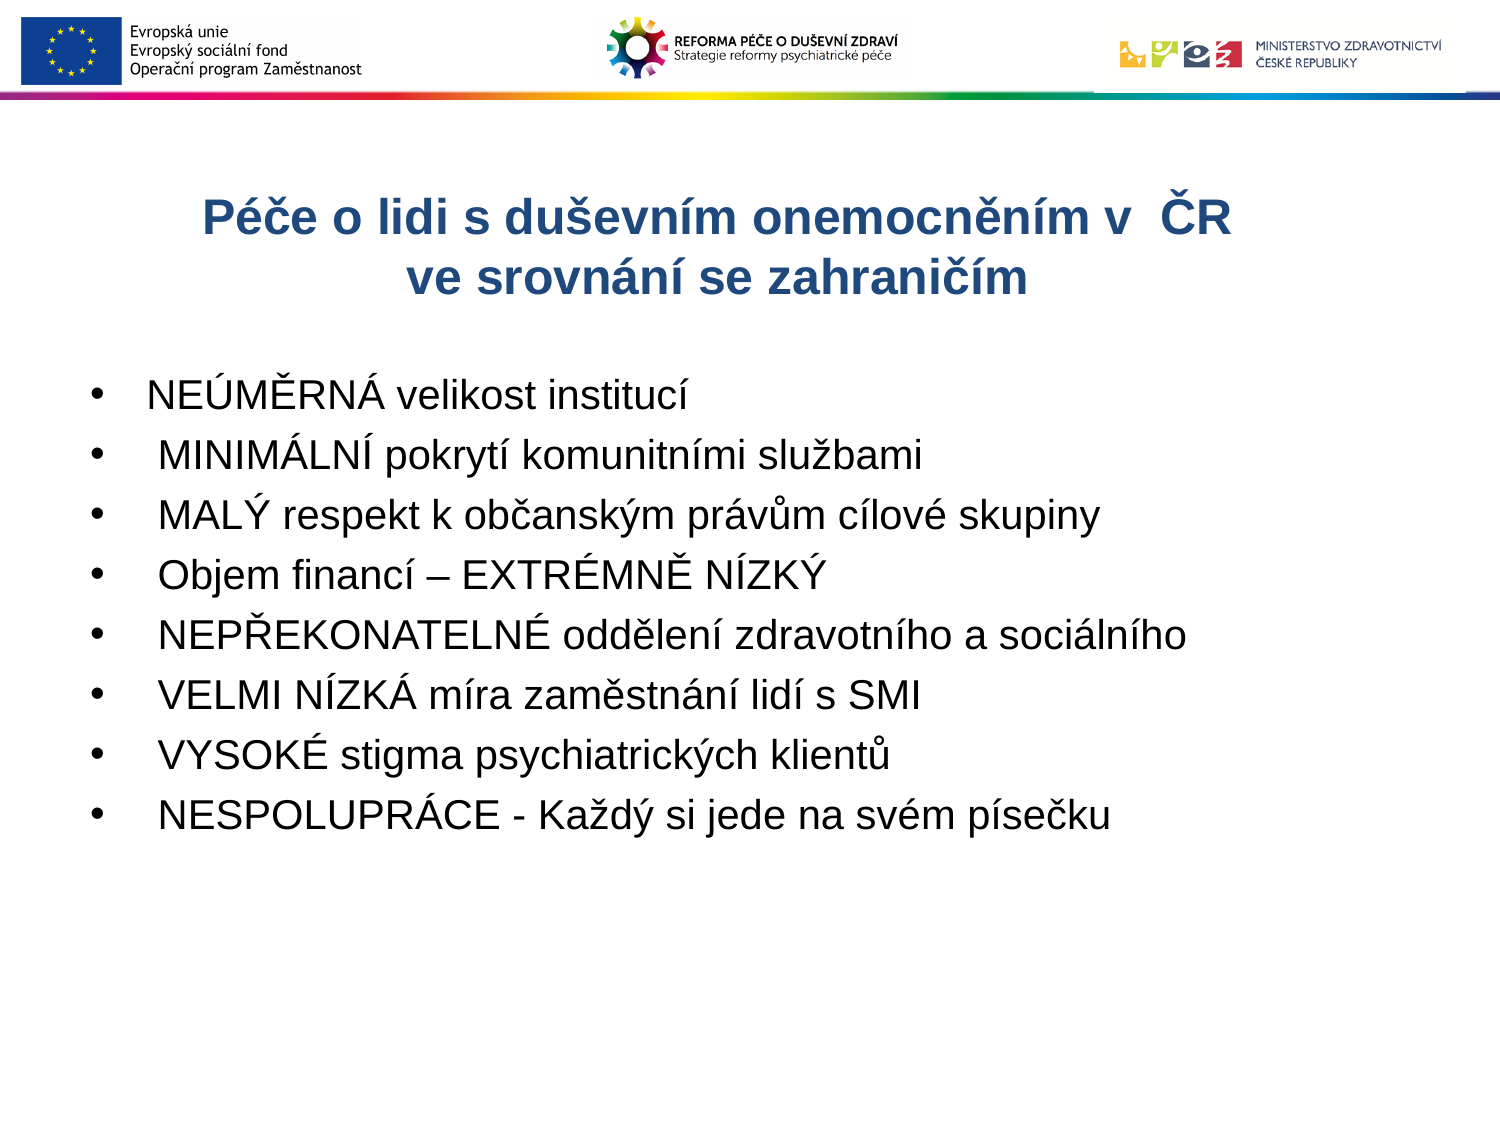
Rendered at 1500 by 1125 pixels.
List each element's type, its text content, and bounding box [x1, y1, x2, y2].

picture [0, 15, 1500, 100]
title Péče o lidi s duševním onemocněním v ČR ve srovnání se zahraničím [42, 177, 1393, 313]
picture [19, 15, 362, 87]
picture [591, 12, 909, 83]
list NEÚMĚRNÁ velikost institucí MINIMÁLNÍ pokrytí komunitními službami MALÝ respekt k občanským právům cílové skupiny Objem financí – EXTRÉMNĚ NÍZKÝ NEPŘEKONATELNÉ oddělení zdravotního a sociálního VELMI NÍZKÁ míra zaměstnání lidí s SMI VYSOKÉ stigma psychiatrických klientů NESPOLUPRÁCE - Každý si jede na svém písečku [75, 262, 1425, 1005]
